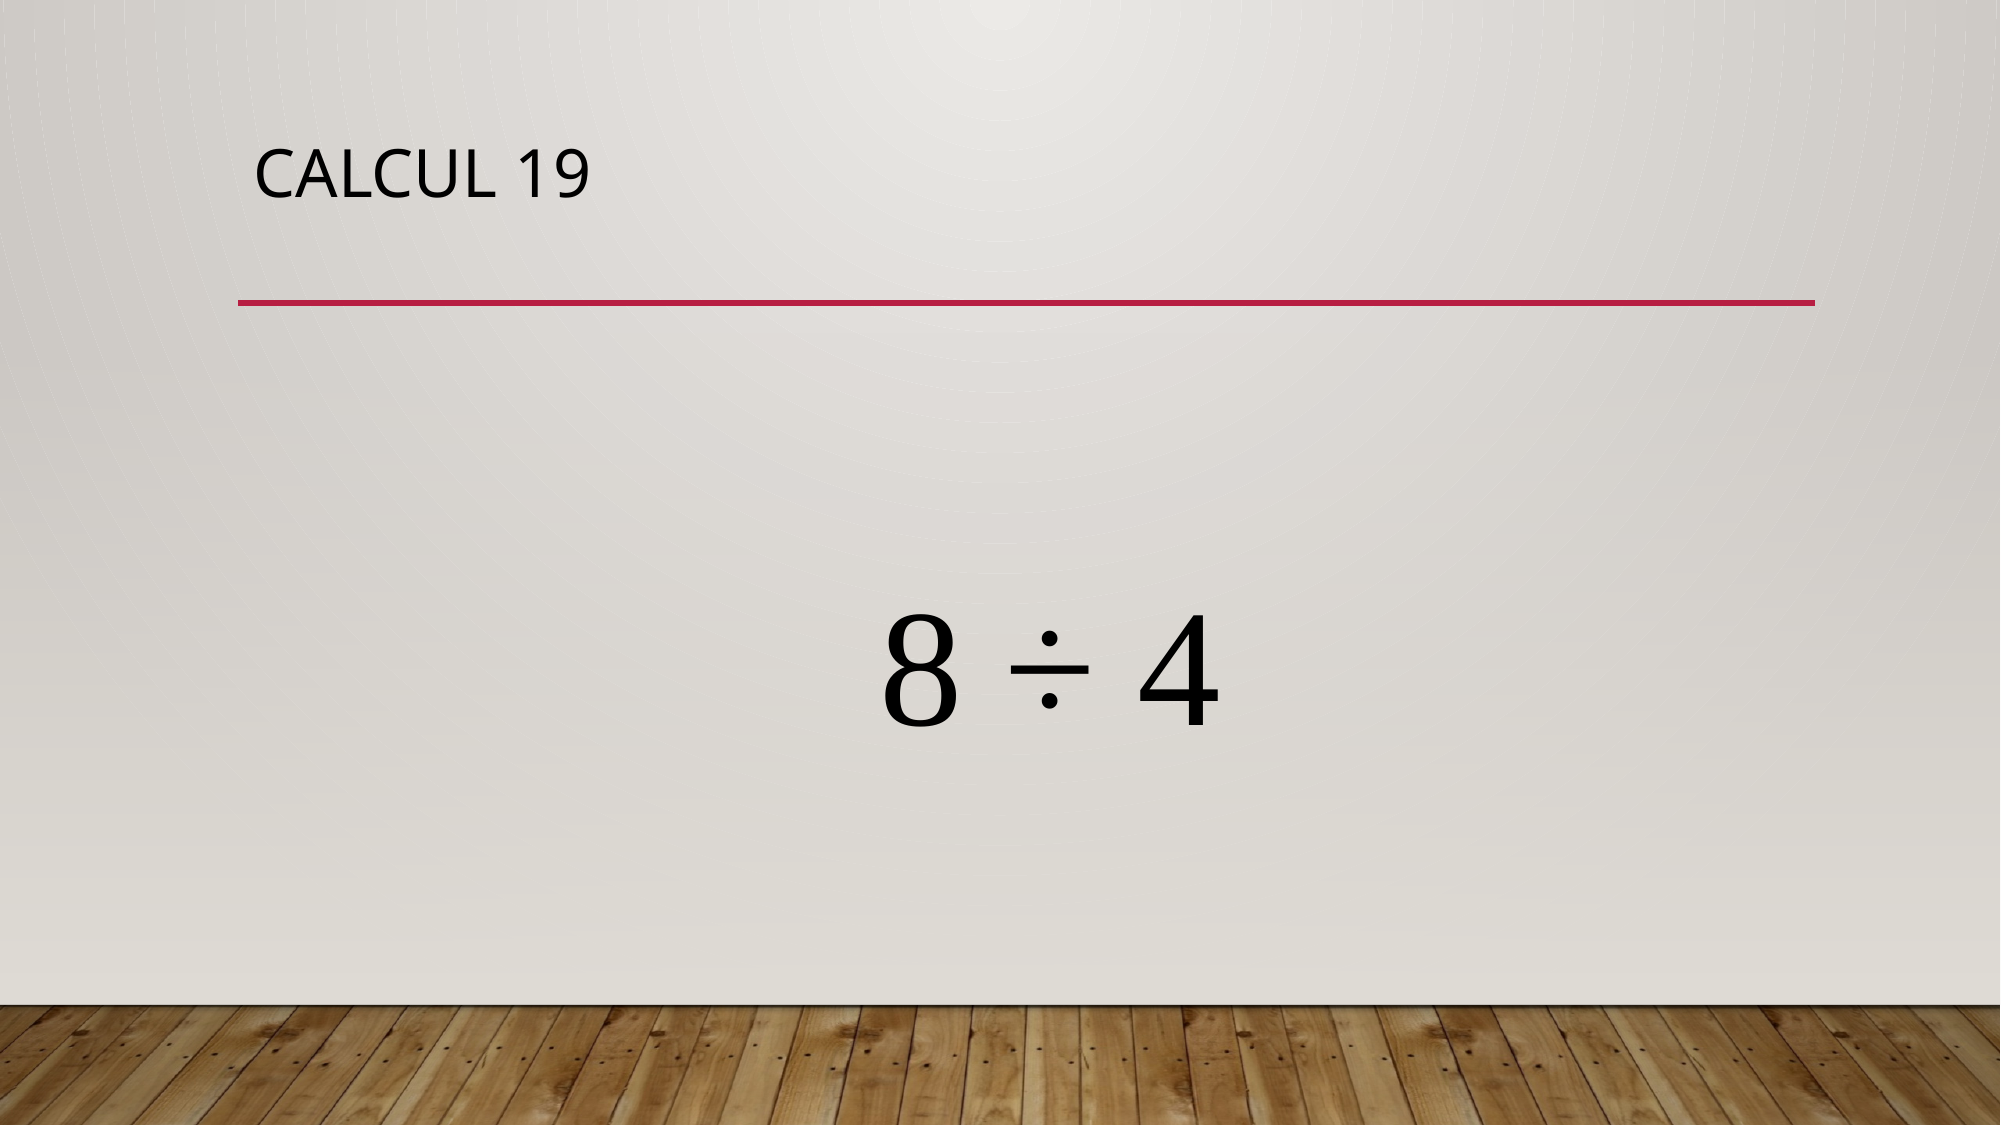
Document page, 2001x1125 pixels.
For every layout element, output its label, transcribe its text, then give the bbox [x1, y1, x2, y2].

text_box 8 ÷ 4 [263, 355, 1839, 922]
title CALCUL 19 [238, 131, 1814, 305]
picture [0, 1005, 2000, 1125]
